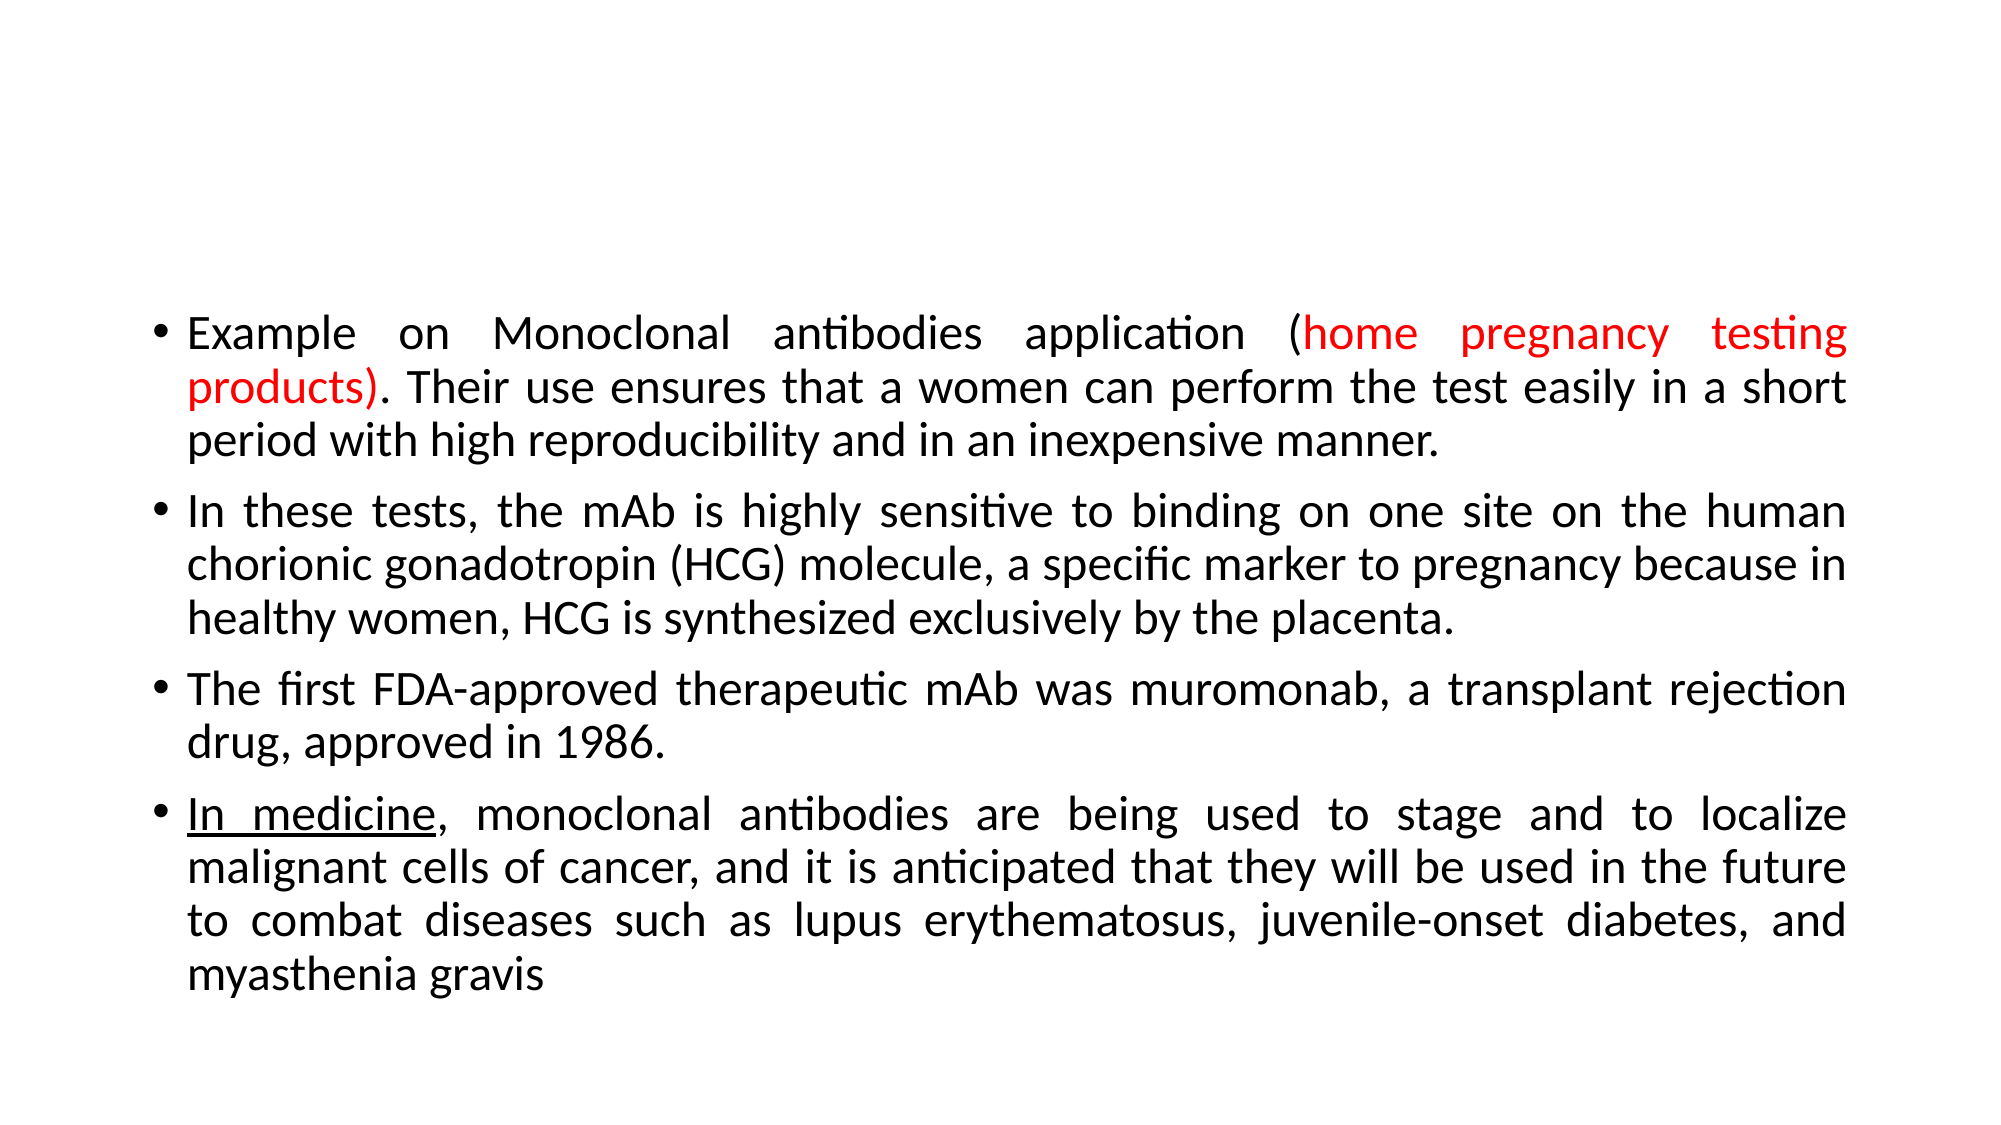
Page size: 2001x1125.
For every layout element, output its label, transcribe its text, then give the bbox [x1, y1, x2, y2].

list Example on Monoclonal antibodies application (home pregnancy testing products). Their use ensures that a women can perform the test easily in a short period with high reproducibility and in an inexpensive manner. In these tests, the mAb is highly sensitive to binding on one site on the human chorionic gonadotropin (HCG) molecule, a specific marker to pregnancy because in healthy women, HCG is synthesized exclusively by the placenta. The first FDA-approved therapeutic mAb was muromonab, a transplant rejection drug, approved in 1986. In medicine, monoclonal antibodies are being used to stage and to localize malignant cells of cancer, and it is anticipated that they will be used in the future to combat diseases such as lupus erythematosus, juvenile-onset diabetes, and myasthenia gravis [137, 299, 1863, 1014]
